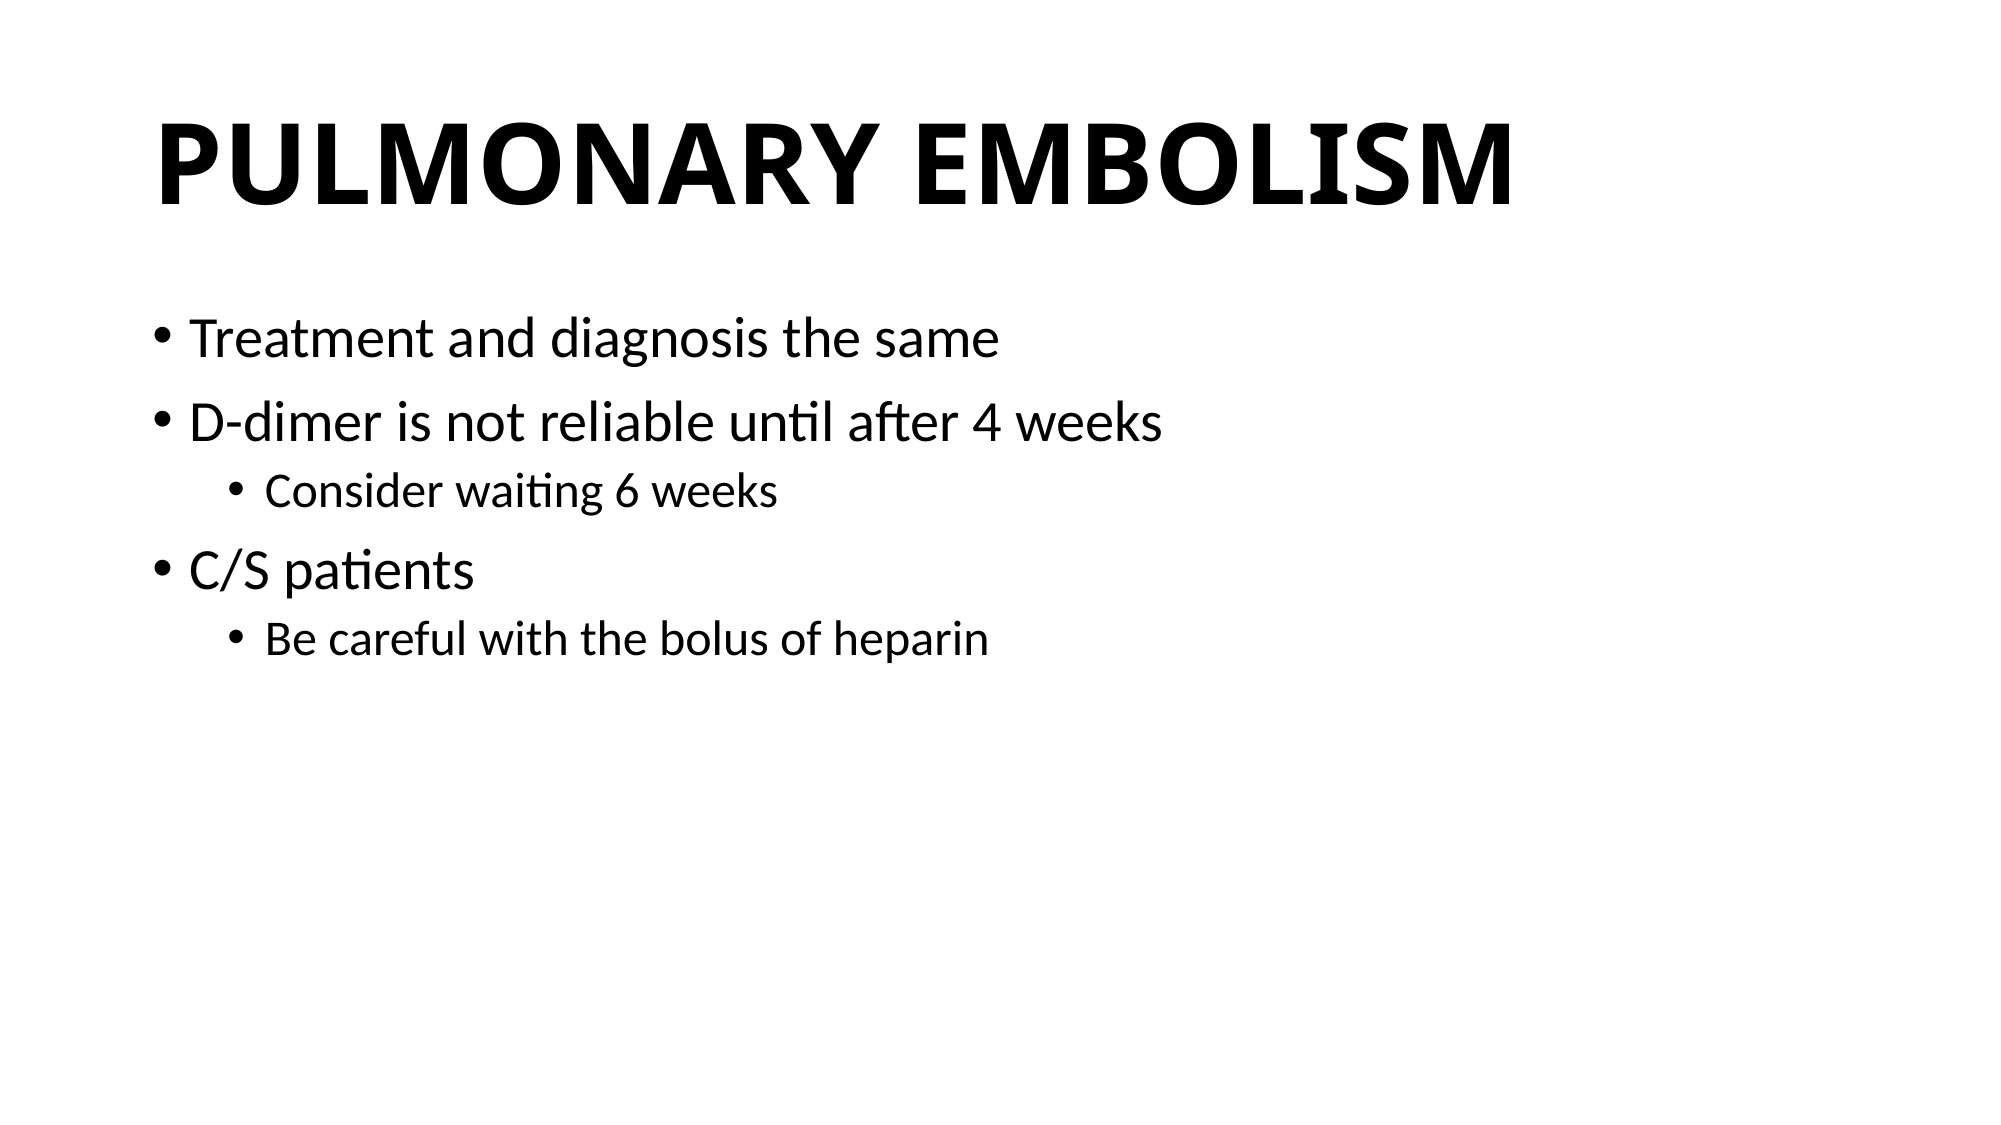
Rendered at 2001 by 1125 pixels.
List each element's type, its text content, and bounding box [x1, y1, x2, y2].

title PULMONARY EMBOLISM [137, 59, 1863, 278]
list Treatment and diagnosis the same D-dimer is not reliable until after 4 weeks Consider waiting 6 weeks C/S patients Be careful with the bolus of heparin [137, 299, 1863, 1014]
